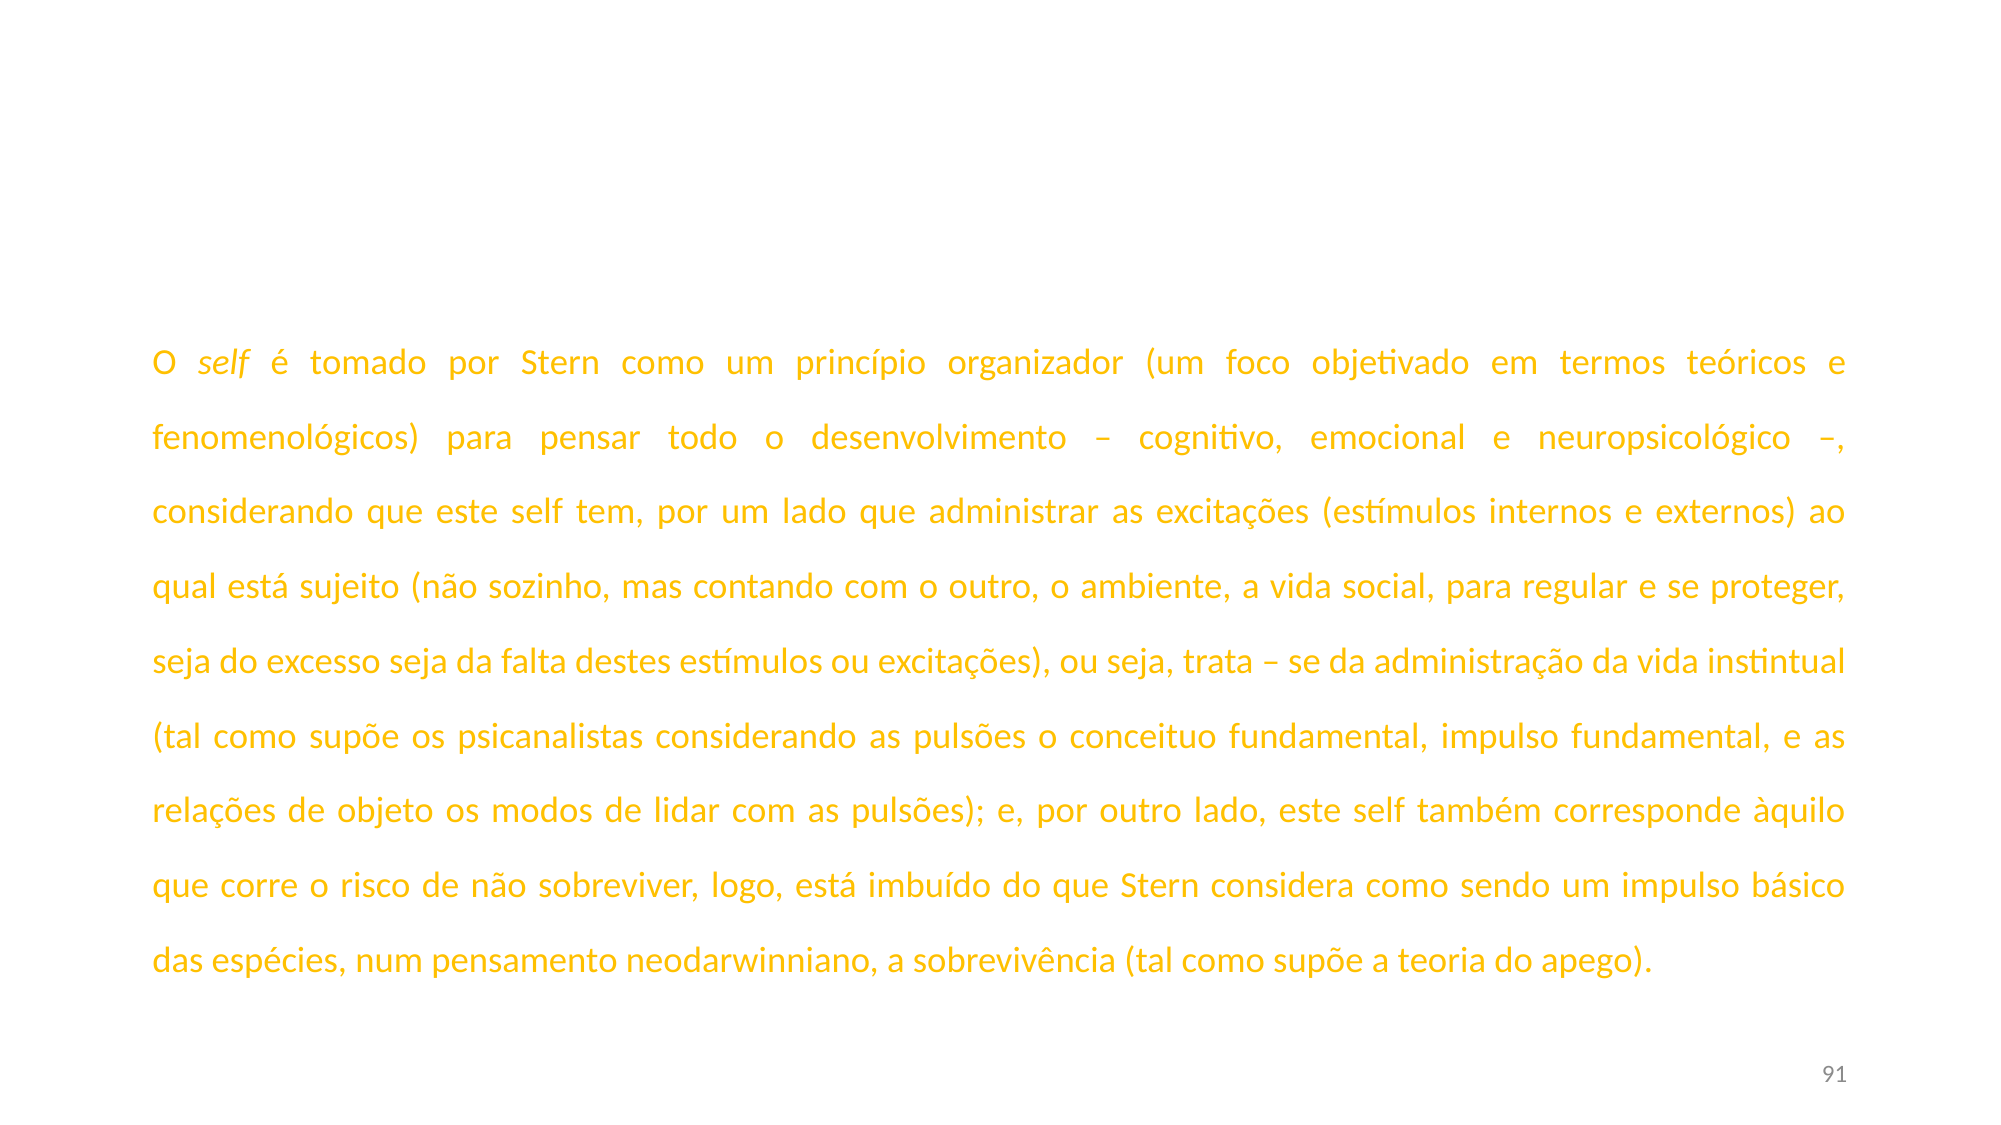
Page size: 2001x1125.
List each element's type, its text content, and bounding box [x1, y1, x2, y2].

slide_number 91 [1412, 1042, 1863, 1103]
list O self é tomado por Stern como um princípio organizador (um foco objetivado em termos teóricos e fenomenológicos) para pensar todo o desenvolvimento – cognitivo, emocional e neuropsicológico –, considerando que este self tem, por um lado que administrar as excitações (estímulos internos e externos) ao qual está sujeito (não sozinho, mas contando com o outro, o ambiente, a vida social, para regular e se proteger, seja do excesso seja da falta destes estímulos ou excitações), ou seja, trata – se da administração da vida instintual (tal como supõe os psicanalistas considerando as pulsões o conceituo fundamental, impulso fundamental, e as relações de objeto os modos de lidar com as pulsões); e, por outro lado, este self também corresponde àquilo que corre o risco de não sobreviver, logo, está imbuído do que Stern considera como sendo um impulso básico das espécies, num pensamento neodarwinniano, a sobrevivência (tal como supõe a teoria do apego). [137, 299, 1863, 1014]
